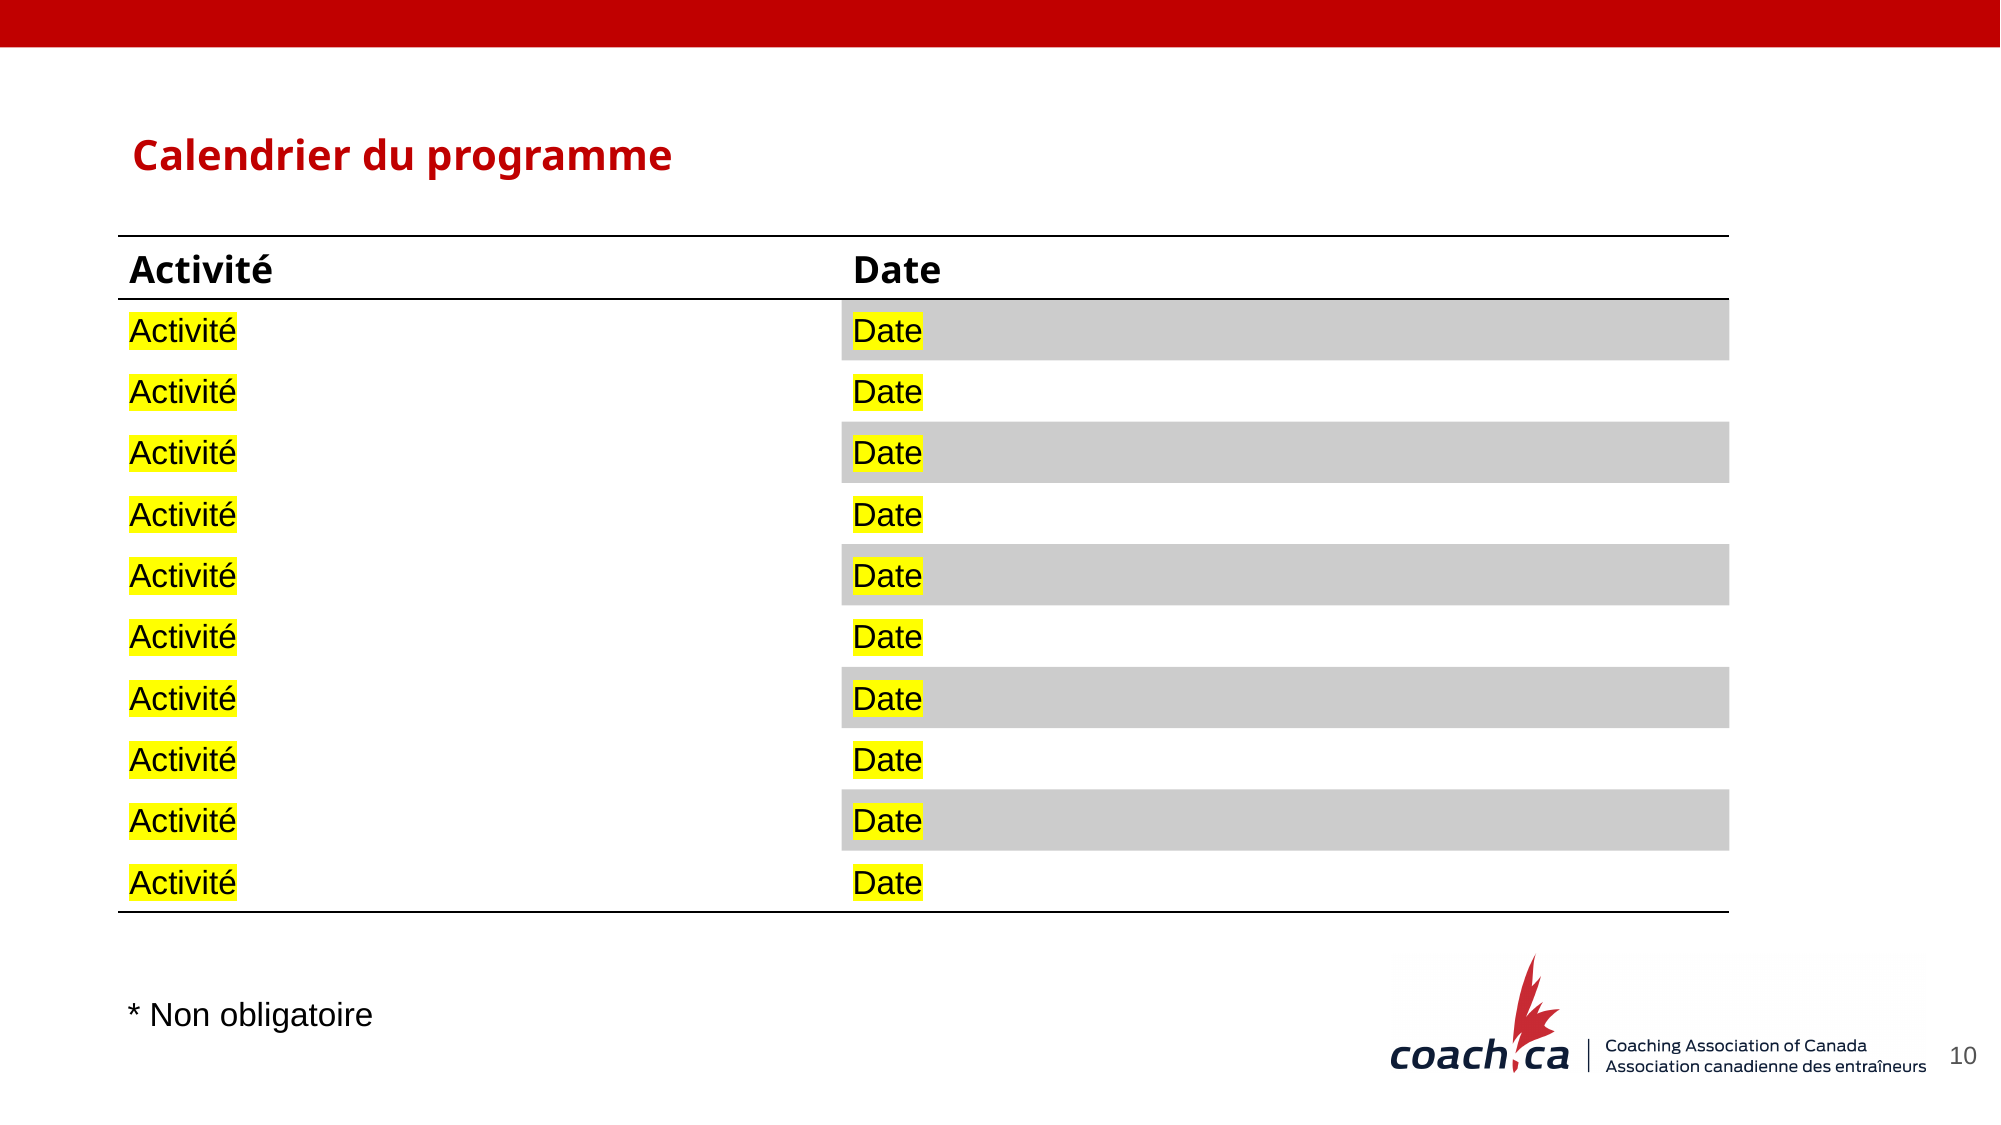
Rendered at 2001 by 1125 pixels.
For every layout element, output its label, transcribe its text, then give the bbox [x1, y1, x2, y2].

table_cell Activité [118, 667, 842, 728]
table_cell Activité [118, 544, 842, 605]
table_cell Date [842, 483, 1729, 544]
table_cell Activité [118, 851, 842, 911]
text_box Calendrier du programme [118, 118, 1842, 187]
table_cell Date [842, 300, 1729, 360]
table_cell Date [842, 728, 1729, 789]
table_cell Date [842, 789, 1729, 851]
table_cell Date [842, 605, 1729, 667]
slide_number 10 [1542, 1024, 1993, 1085]
table_header Date [842, 237, 1729, 298]
table_cell Date [842, 422, 1729, 483]
table_cell Date [842, 667, 1729, 728]
table_cell Activité [118, 605, 842, 667]
table_cell Date [842, 360, 1729, 422]
table_cell Date [842, 544, 1729, 605]
table_cell Activité [118, 789, 842, 851]
table_cell Activité [118, 300, 842, 360]
table_cell Activité [118, 422, 842, 483]
text_box * Non obligatoire [112, 985, 519, 1040]
table_header Activité [118, 237, 842, 298]
picture [1391, 953, 1926, 1073]
table_cell Activité [118, 728, 842, 789]
table_cell Activité [118, 360, 842, 422]
table_cell Activité [118, 483, 842, 544]
table_cell Date [842, 851, 1729, 911]
